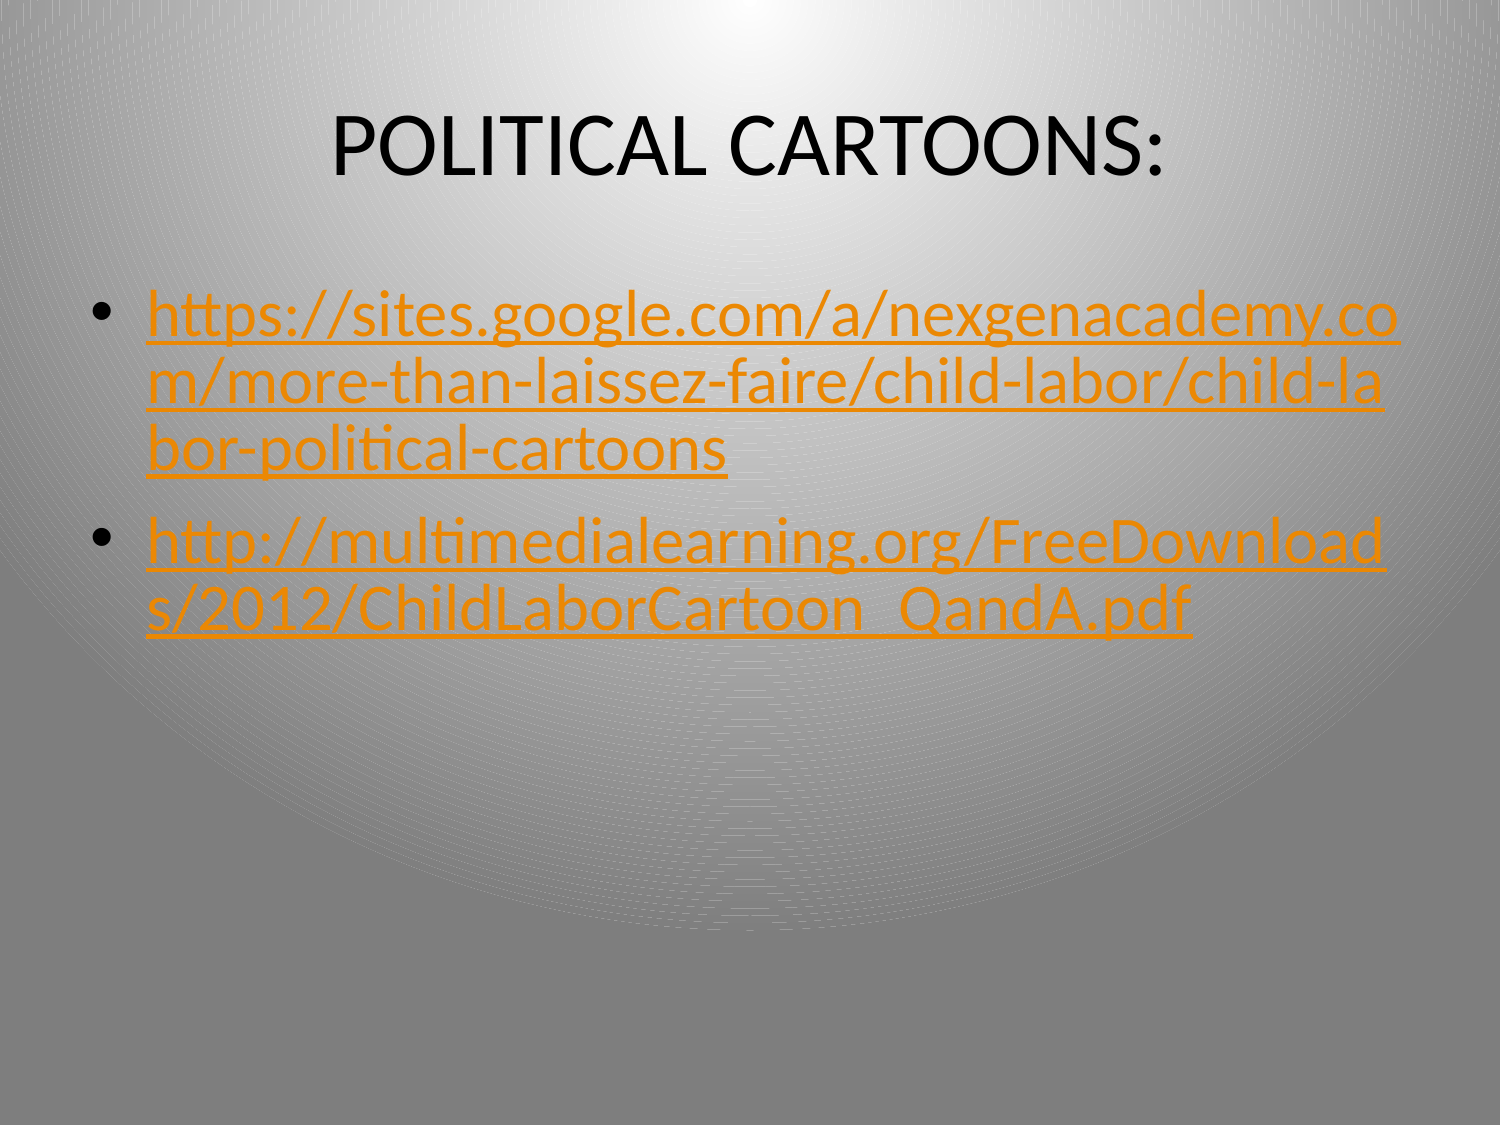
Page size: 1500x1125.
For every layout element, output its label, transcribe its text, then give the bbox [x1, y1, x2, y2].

list https://sites.google.com/a/nexgenacademy.com/more-than-laissez-faire/child-labor/child-labor-political-cartoons http://multimedialearning.org/FreeDownloads/2012/ChildLaborCartoon_QandA.pdf [75, 262, 1425, 1005]
title POLITICAL CARTOONS: [75, 45, 1425, 233]
